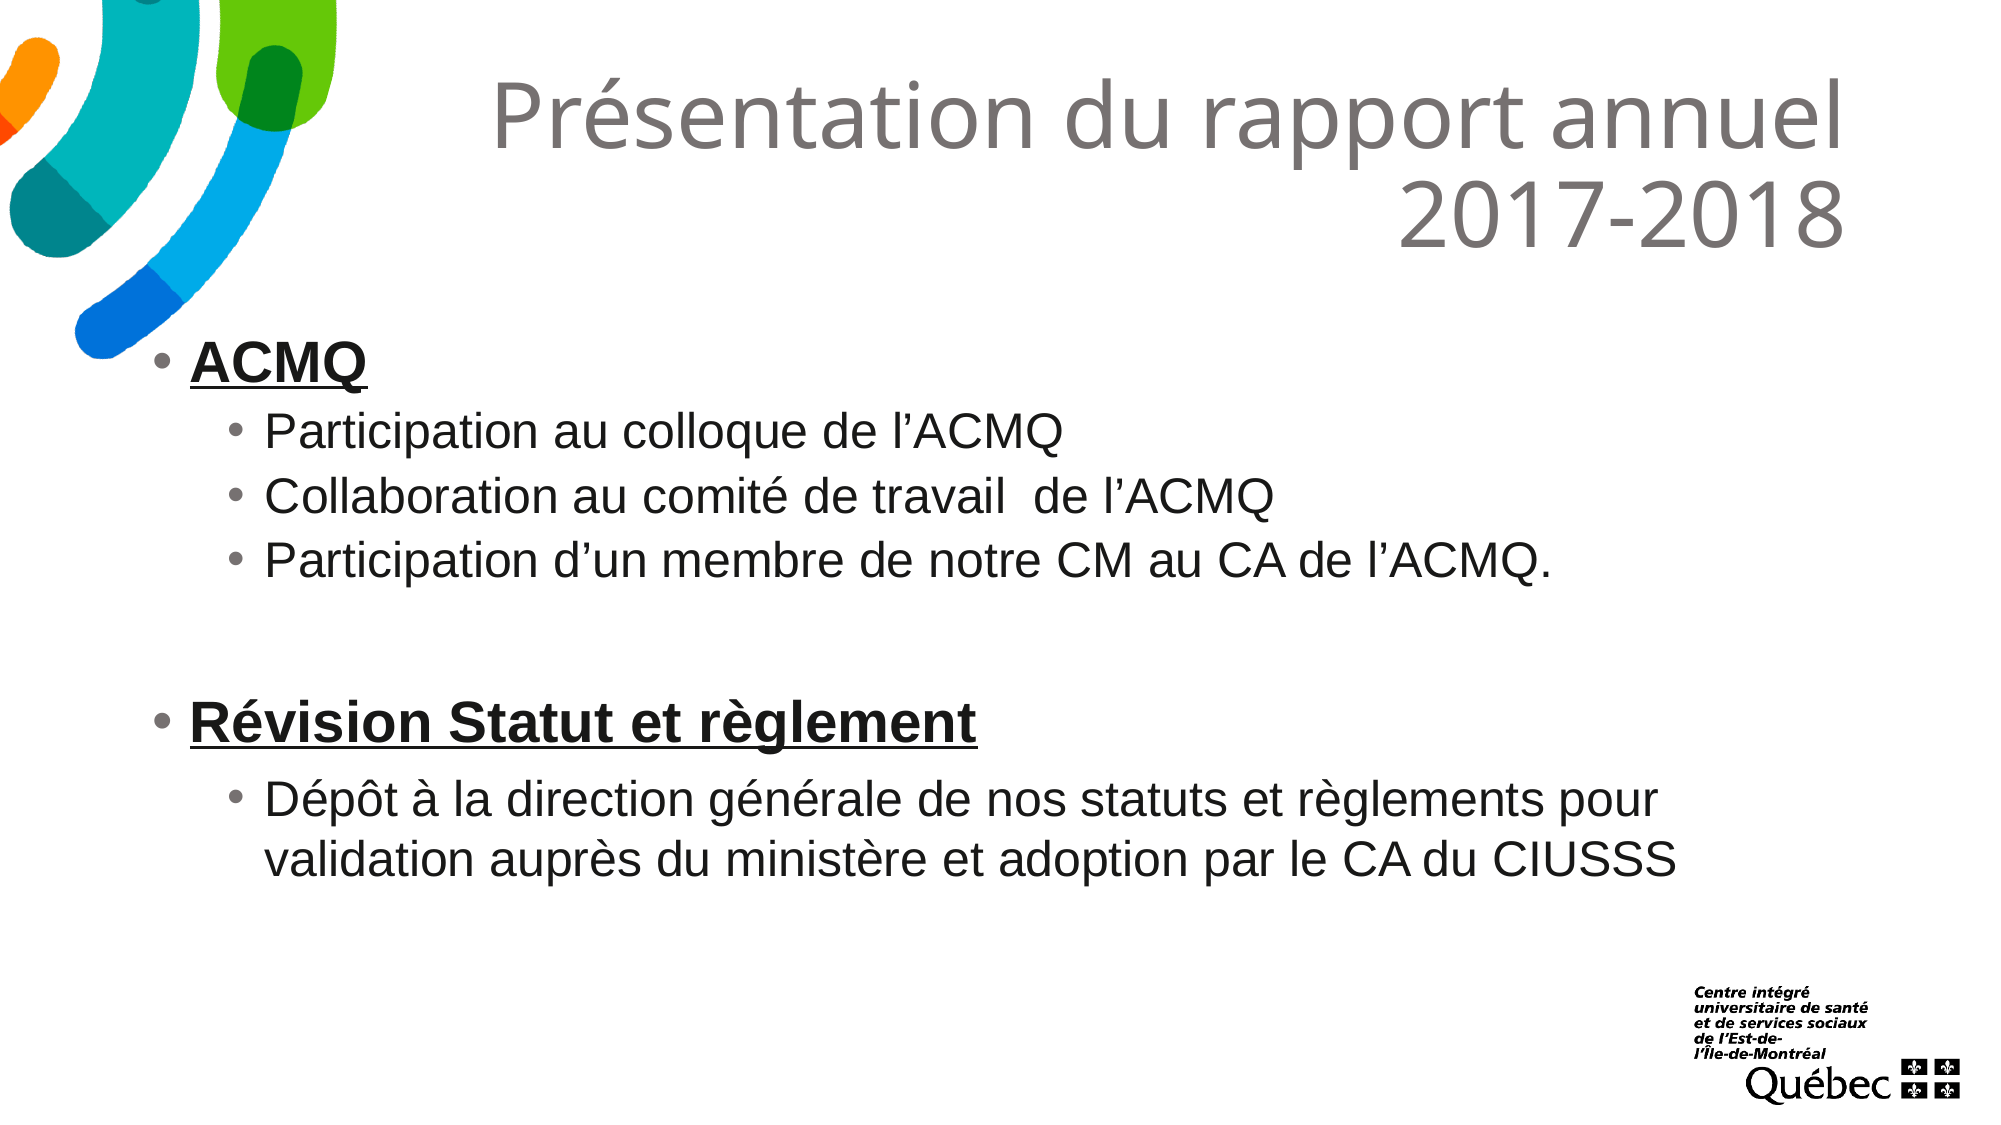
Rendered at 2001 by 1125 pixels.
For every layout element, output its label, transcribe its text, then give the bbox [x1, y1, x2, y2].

list ACMQ Participation au colloque de l’ACMQ Collaboration au comité de travail de l’ACMQ Participation d’un membre de notre CM au CA de l’ACMQ. Révision Statut et règlement Dépôt à la direction générale de nos statuts et règlements pour validation auprès du ministère et adoption par le CA du CIUSSS [137, 324, 1863, 973]
picture [0, 0, 354, 483]
title Présentation du rapport annuel 2017-2018 [290, 59, 1863, 278]
picture [1694, 986, 1960, 1105]
